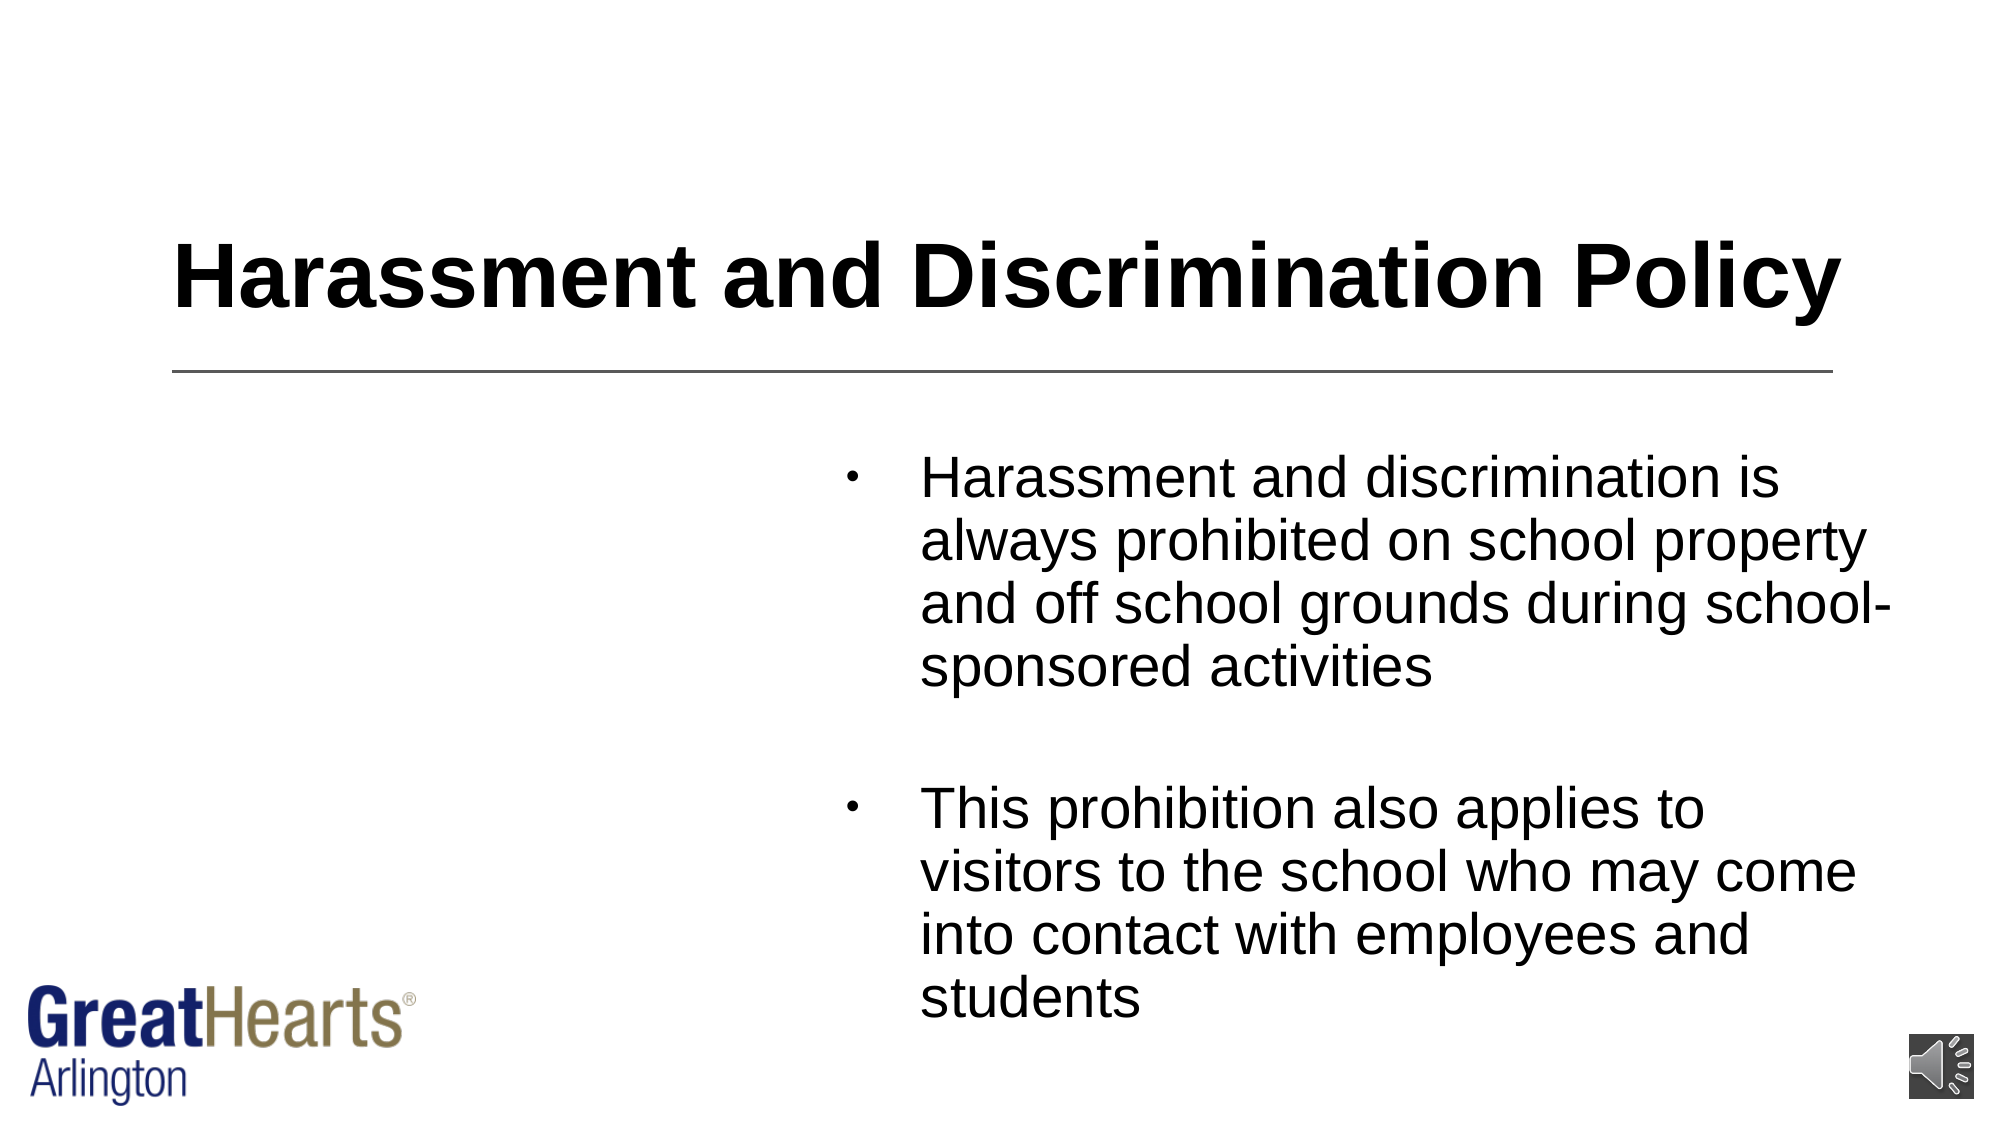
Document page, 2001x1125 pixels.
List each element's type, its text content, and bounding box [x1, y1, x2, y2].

picture [27, 985, 417, 1107]
picture [1908, 1033, 1976, 1101]
title Harassment and Discrimination Policy [156, 159, 1895, 336]
list Harassment and discrimination is always prohibited on school property and off school grounds during school-sponsored activities This prohibition also applies to visitors to the school who may come into contact with employees and students [812, 439, 1921, 1086]
